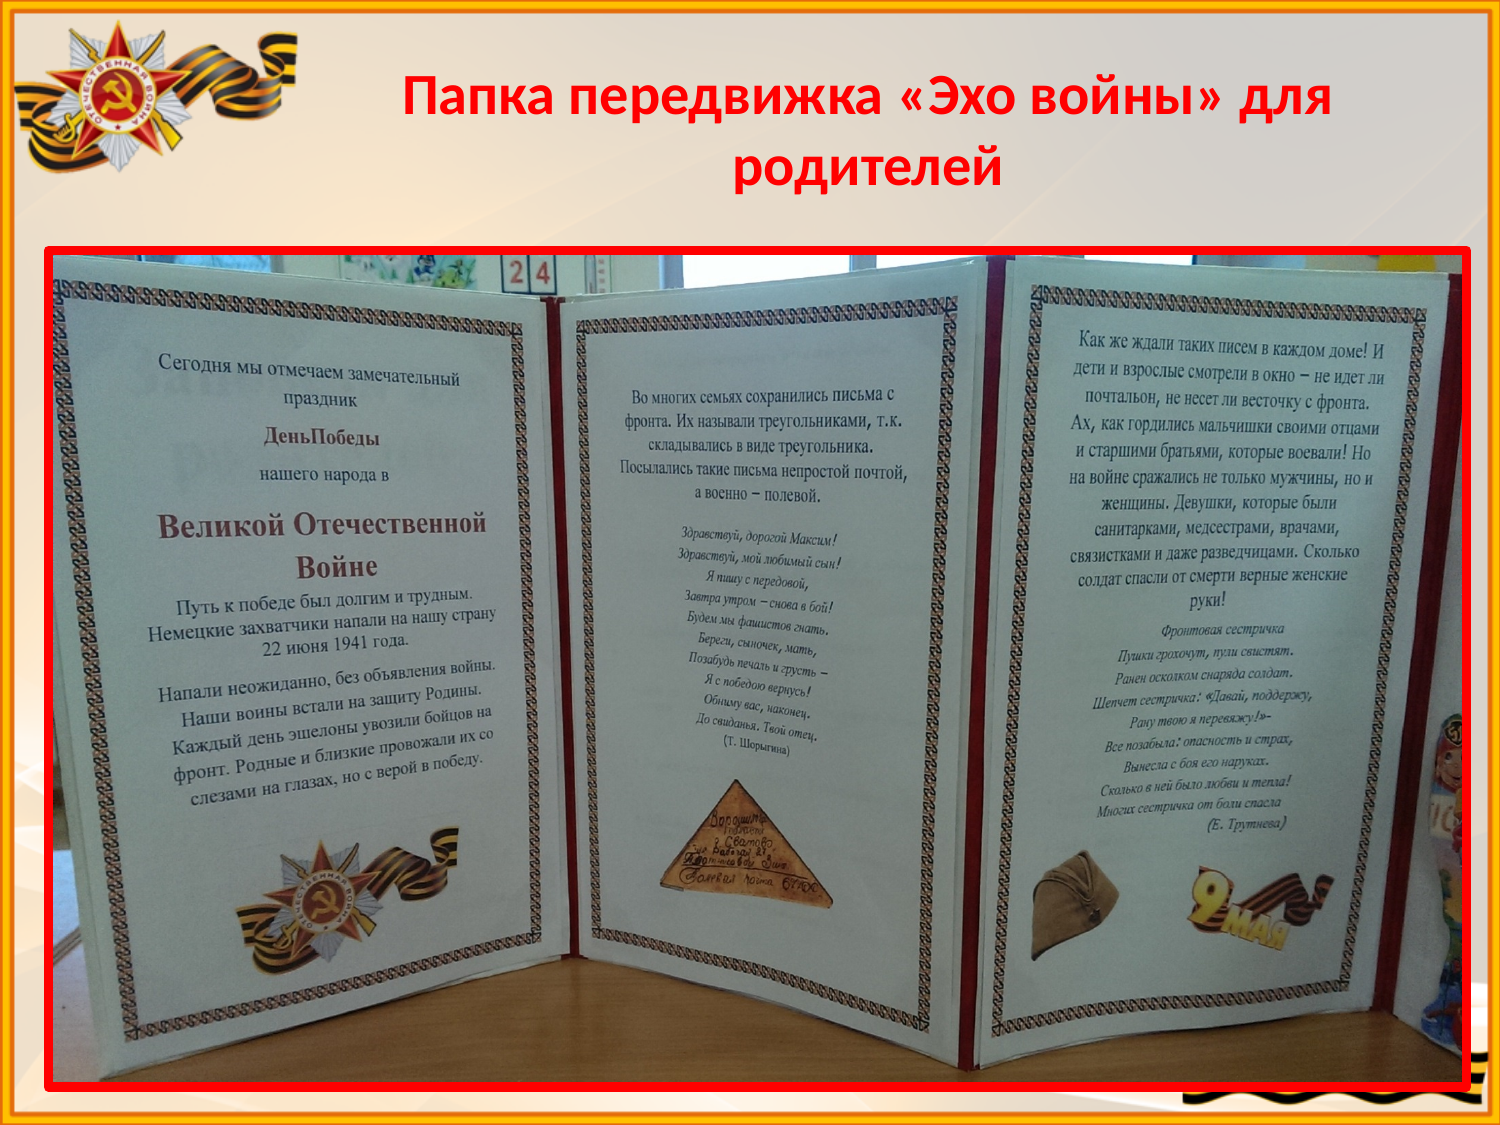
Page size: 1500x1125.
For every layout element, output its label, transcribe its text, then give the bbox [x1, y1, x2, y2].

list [52, 255, 1463, 1083]
title Папка передвижка «Эхо войны» для родителей [301, 45, 1436, 209]
picture [0, 0, 1500, 1125]
